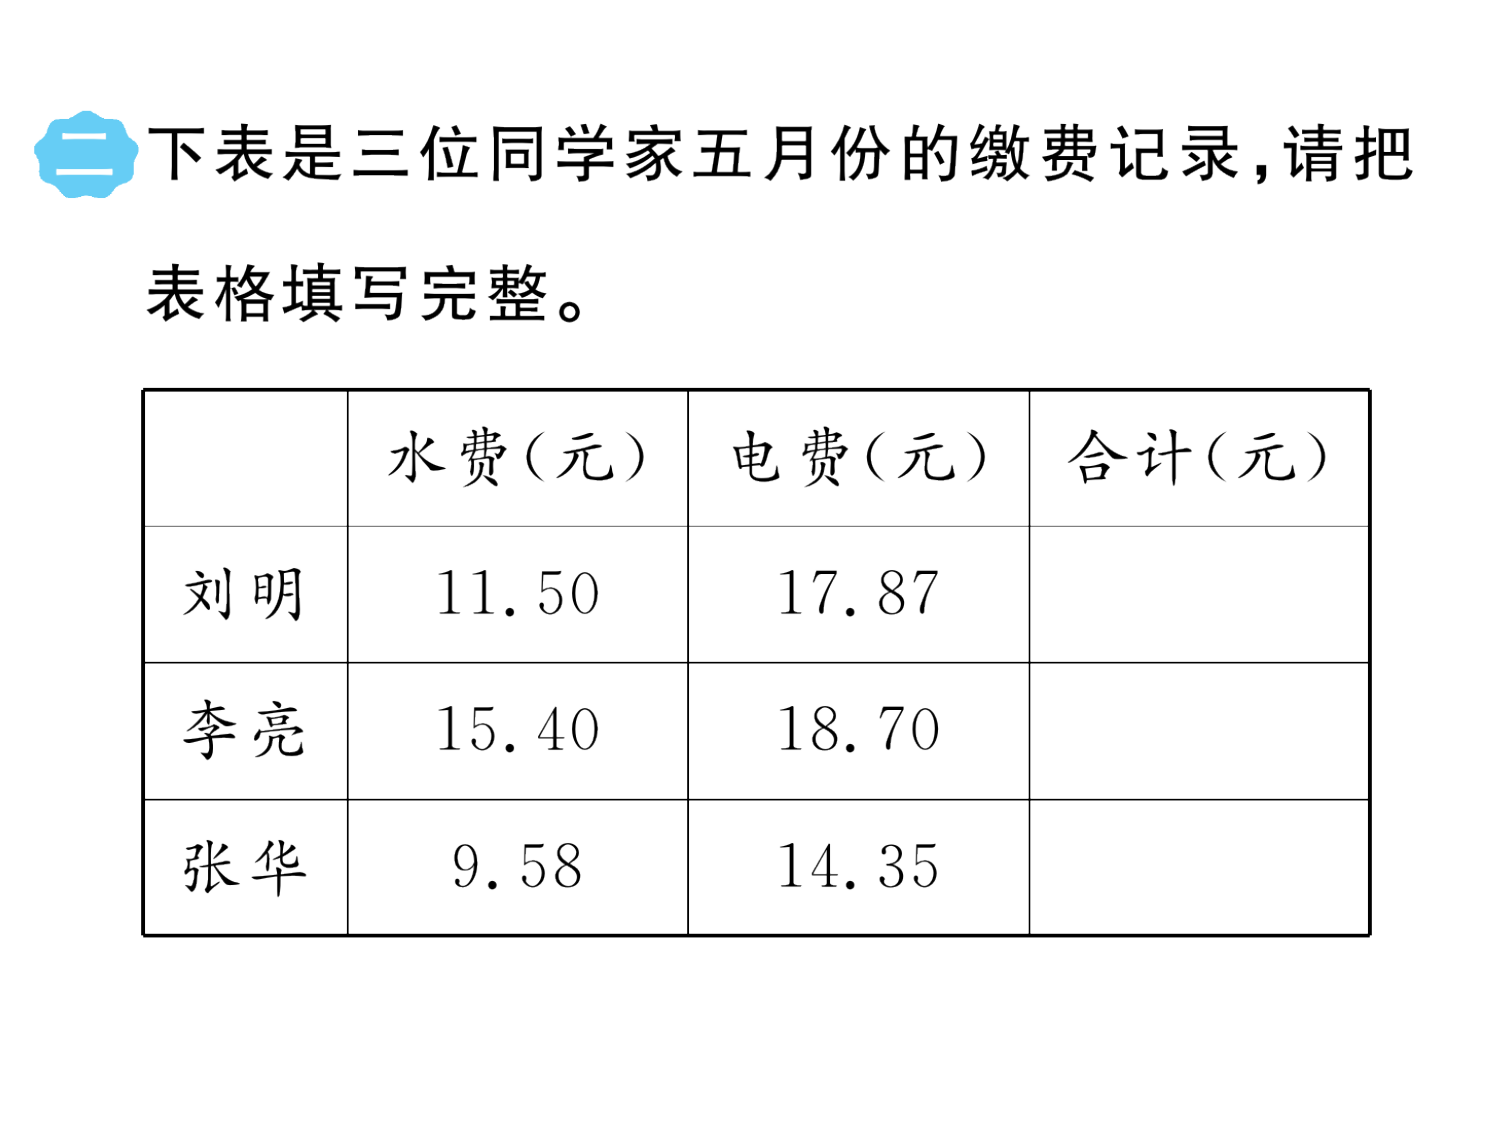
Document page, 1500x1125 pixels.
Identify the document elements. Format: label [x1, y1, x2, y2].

picture [29, 89, 1447, 949]
